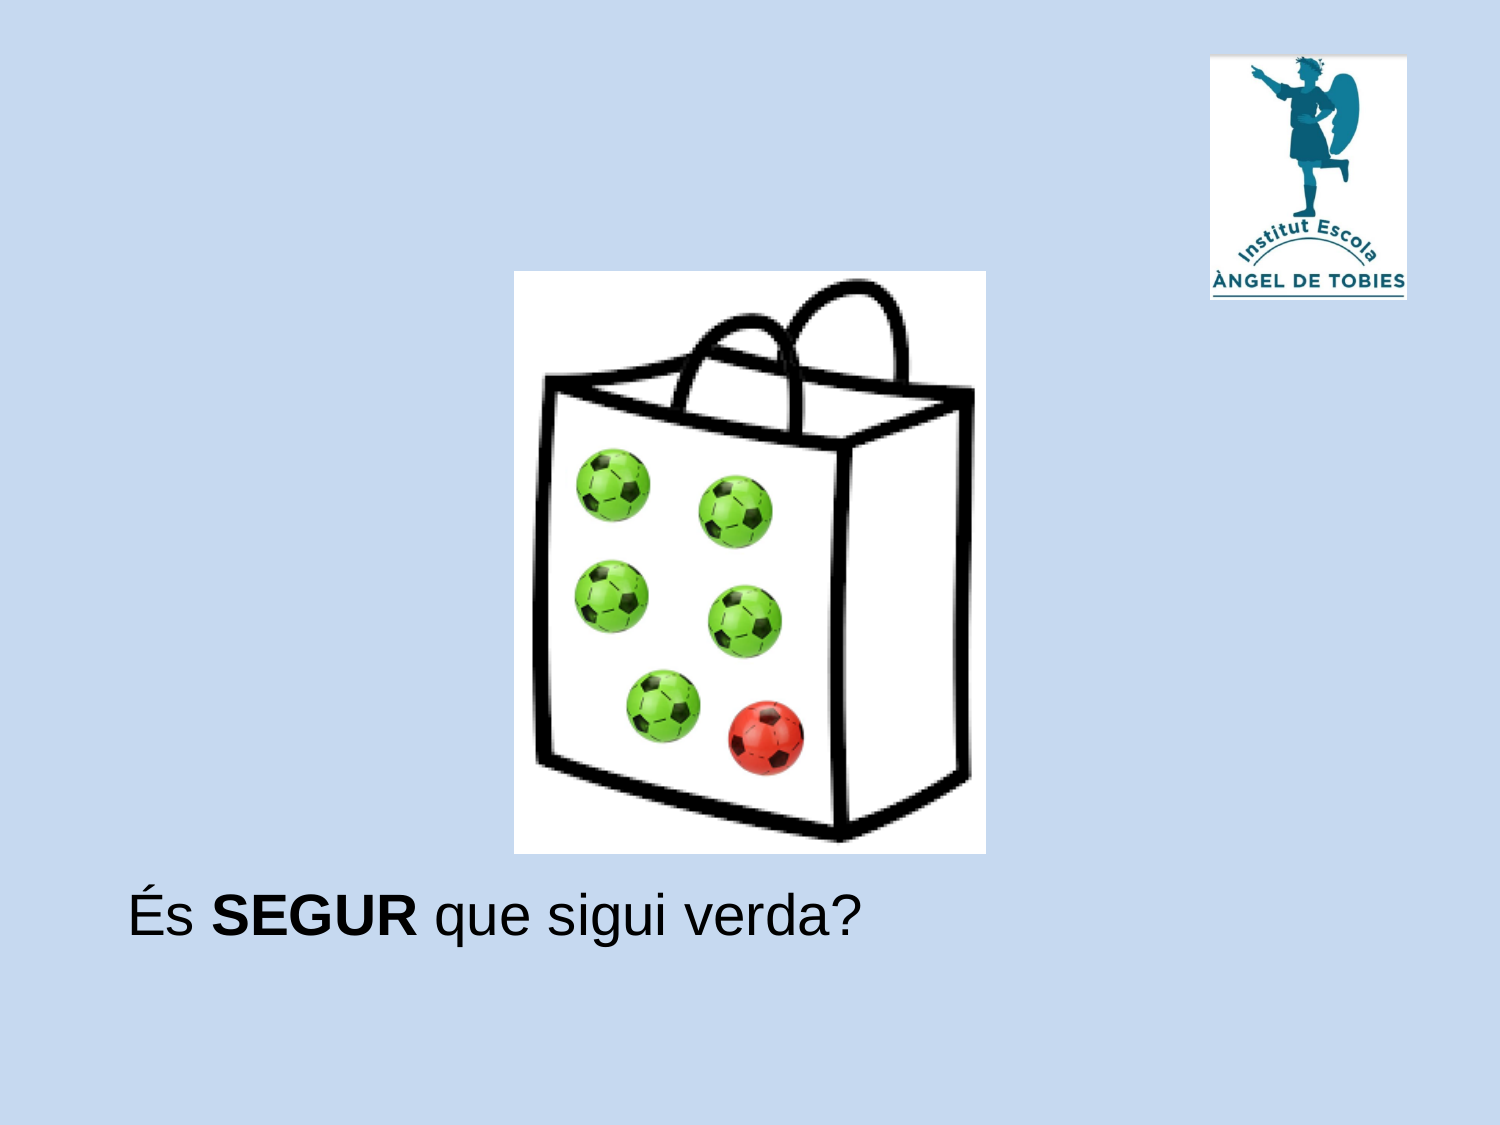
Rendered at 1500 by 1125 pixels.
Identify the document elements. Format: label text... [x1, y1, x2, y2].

picture [514, 271, 986, 854]
picture [1210, 54, 1407, 300]
subtitle És SEGUR que sigui verda? [112, 869, 1376, 1071]
